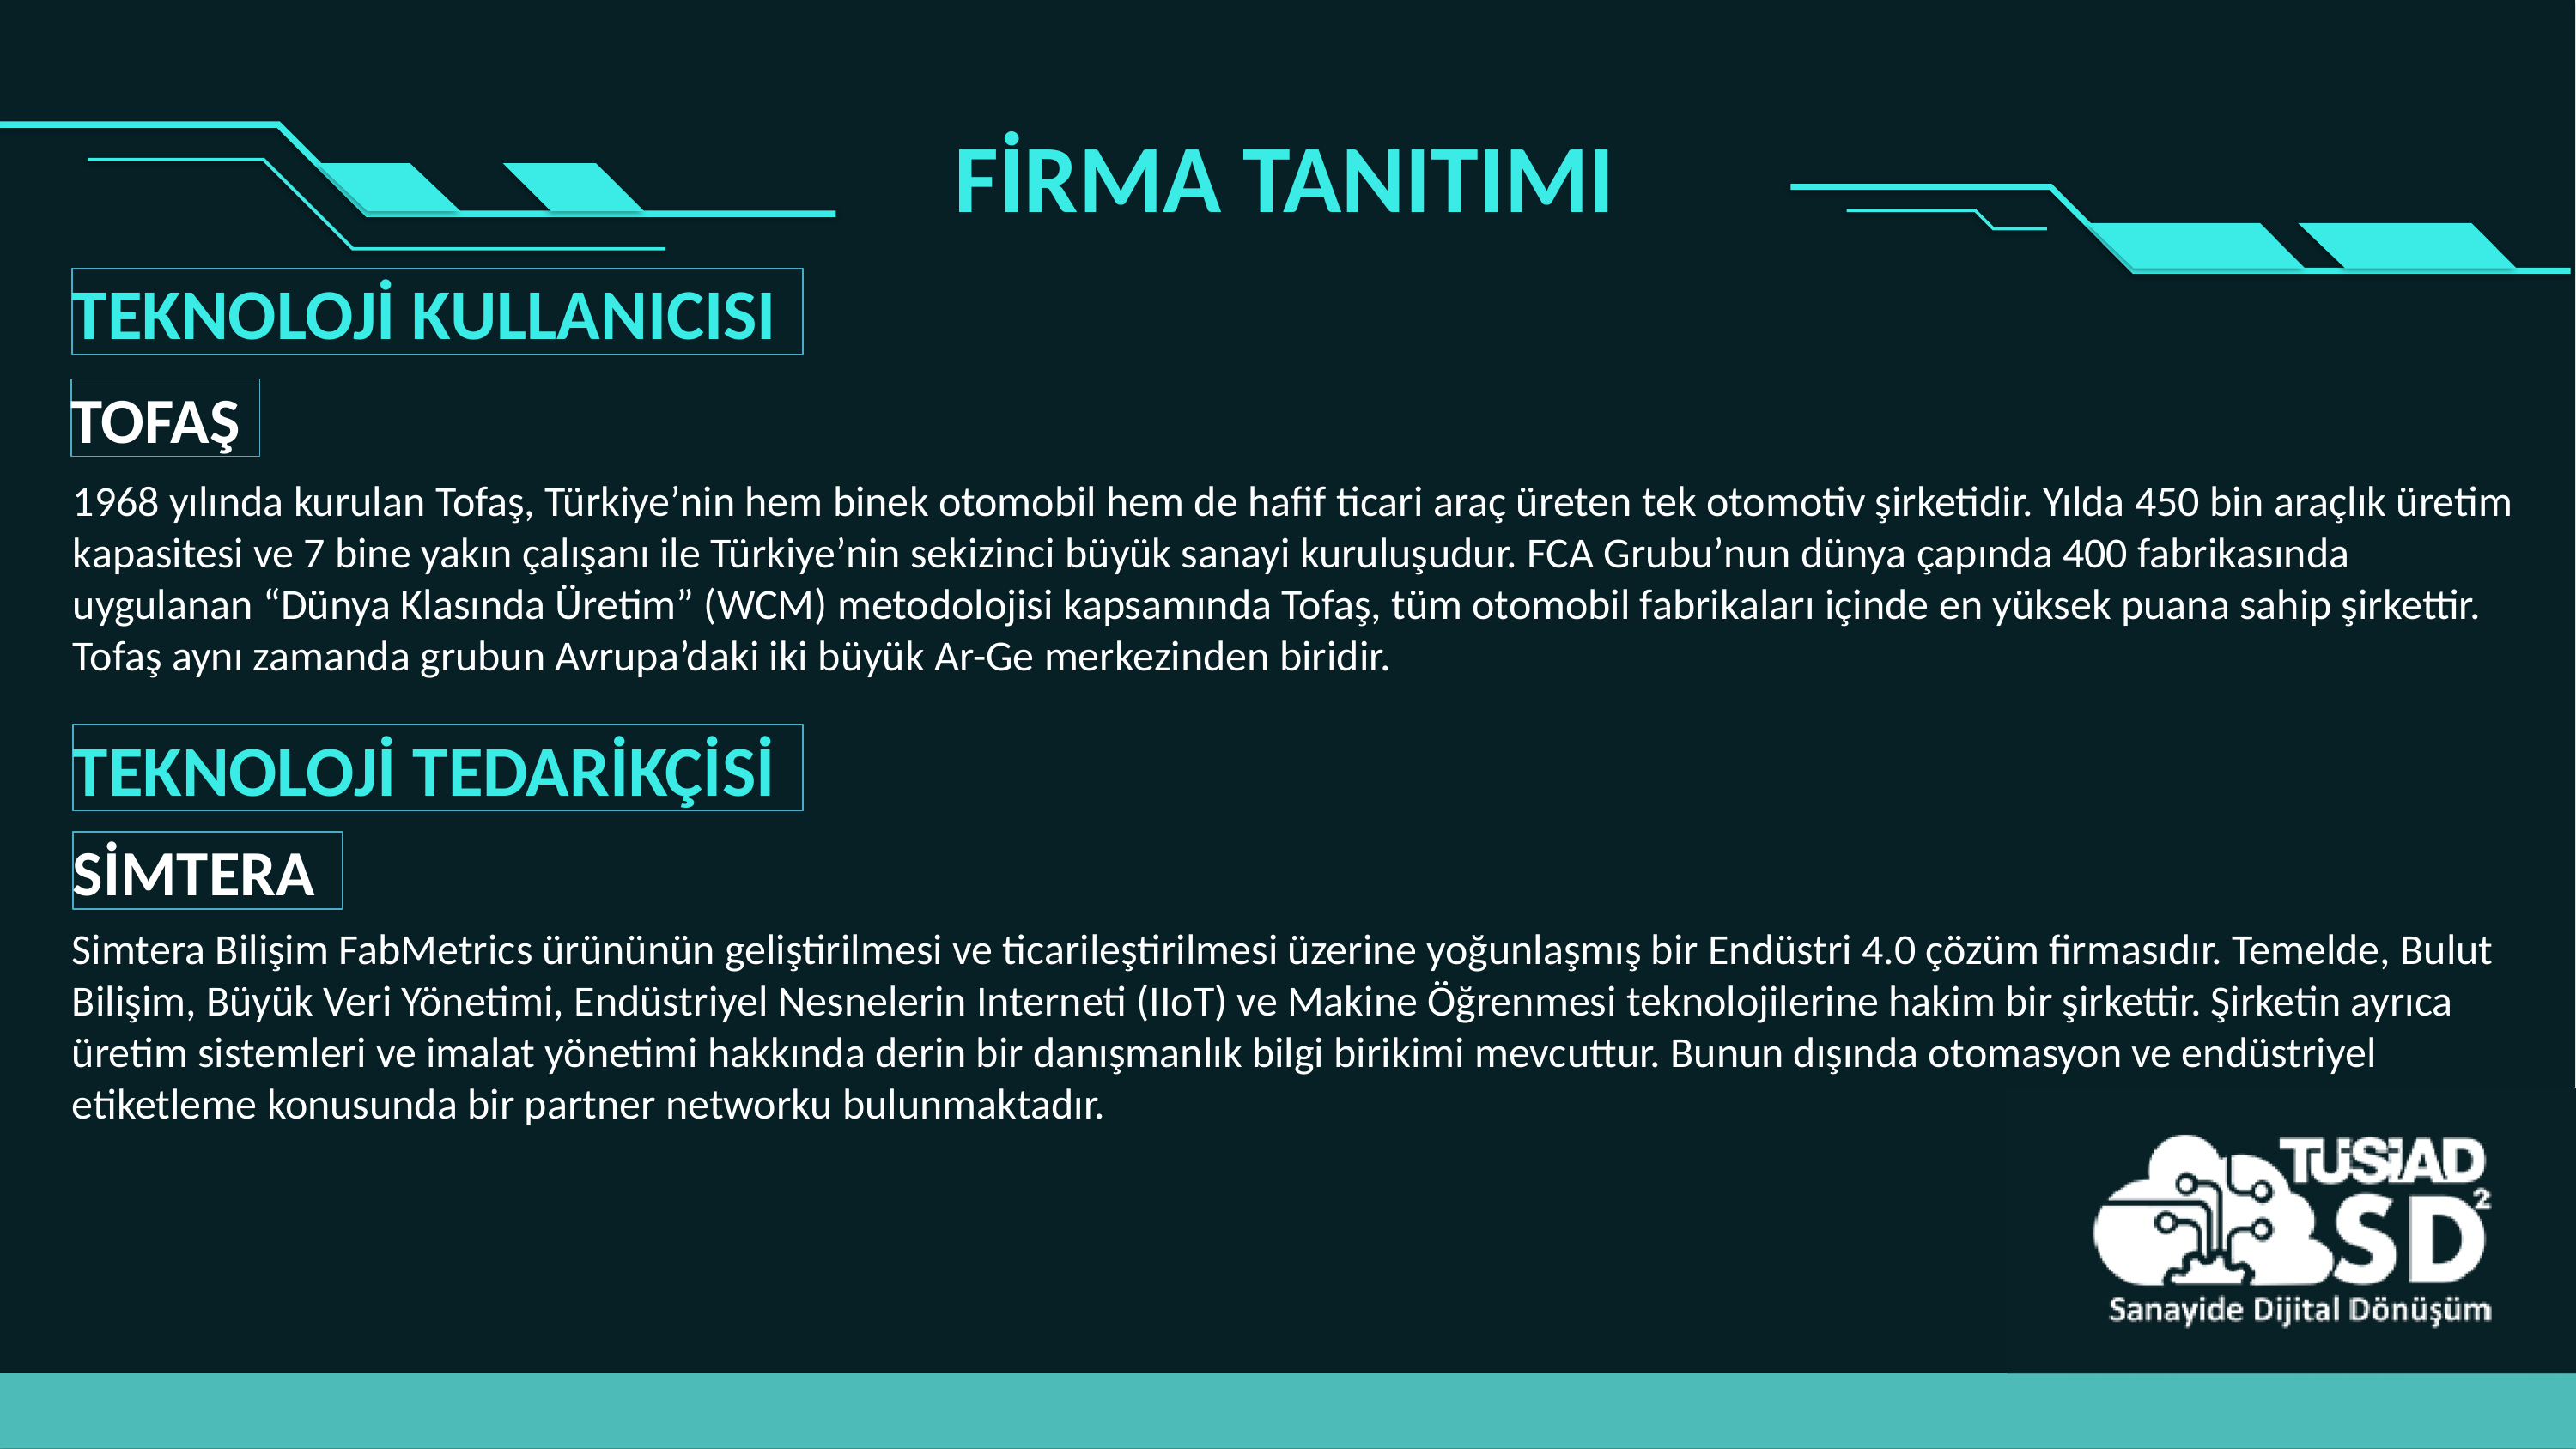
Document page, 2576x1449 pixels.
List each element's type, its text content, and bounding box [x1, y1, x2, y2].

text_box [463, 209, 548, 219]
text_box FİRMA TANITIMI [954, 116, 1635, 233]
text_box TEKNOLOJİ KULLANICISI [71, 268, 804, 355]
text_box [2306, 265, 2342, 276]
text_box [2296, 221, 2518, 270]
text_box Simtera Bilişim FabMetrics ürününün geliştirilmesi ve ticarileştirilmesi üzerine yoğunlaşmış bir Endüstri 4.0 çözüm firmasıdır. Temelde, Bulut Bilişim, Büyük Veri Yönetimi, Endüstriyel Nesnelerin Interneti (IIoT) ve Makine Öğrenmesi teknolojilerine hakim bir şirkettir. Şirketin ayrıca üretim sistemleri ve imalat yönetimi hakkında derin bir danışmanlık bilgi birikimi mevcuttur. Bunun dışında otomasyon ve endüstriyel etiketleme konusunda bir partner networku bulunmaktadır. [71, 921, 2512, 1128]
text_box [1789, 181, 2090, 226]
text_box TOFAŞ [70, 379, 260, 457]
text_box [315, 161, 463, 214]
text_box [501, 161, 647, 214]
text_box [646, 209, 838, 219]
text_box [1844, 207, 2050, 233]
text_box 1968 yılında kurulan Tofaş, Türkiye’nin hem binek otomobil hem de hafif ticari araç üreten tek otomotiv şirketidir. Yılda 450 bin araçlık üretim kapasitesi ve 7 bine yakın çalışanı ile Türkiye’nin sekizinci büyük sanayi kuruluşudur. FCA Grubu’nun dünya çapında 400 fabrikasında uygulanan “Dünya Klasında Üretim” (WCM) metodolojisi kapsamında Tofaş, tüm otomobil fabrikaları içinde en yüksek puana sahip şirkettir. Tofaş aynı zamanda grubun Avrupa’daki iki büyük Ar-Ge merkezinden biridir. [72, 473, 2515, 680]
text_box [86, 155, 668, 252]
text_box TEKNOLOJİ TEDARİKÇİSİ [72, 724, 804, 811]
text_box [2518, 265, 2573, 276]
text_box [0, 1371, 2576, 1449]
text_box [0, 0, 2576, 1371]
text_box [0, 119, 321, 167]
text_box SİMTERA [72, 831, 343, 909]
text_box [2085, 221, 2307, 270]
picture [2006, 1088, 2576, 1376]
